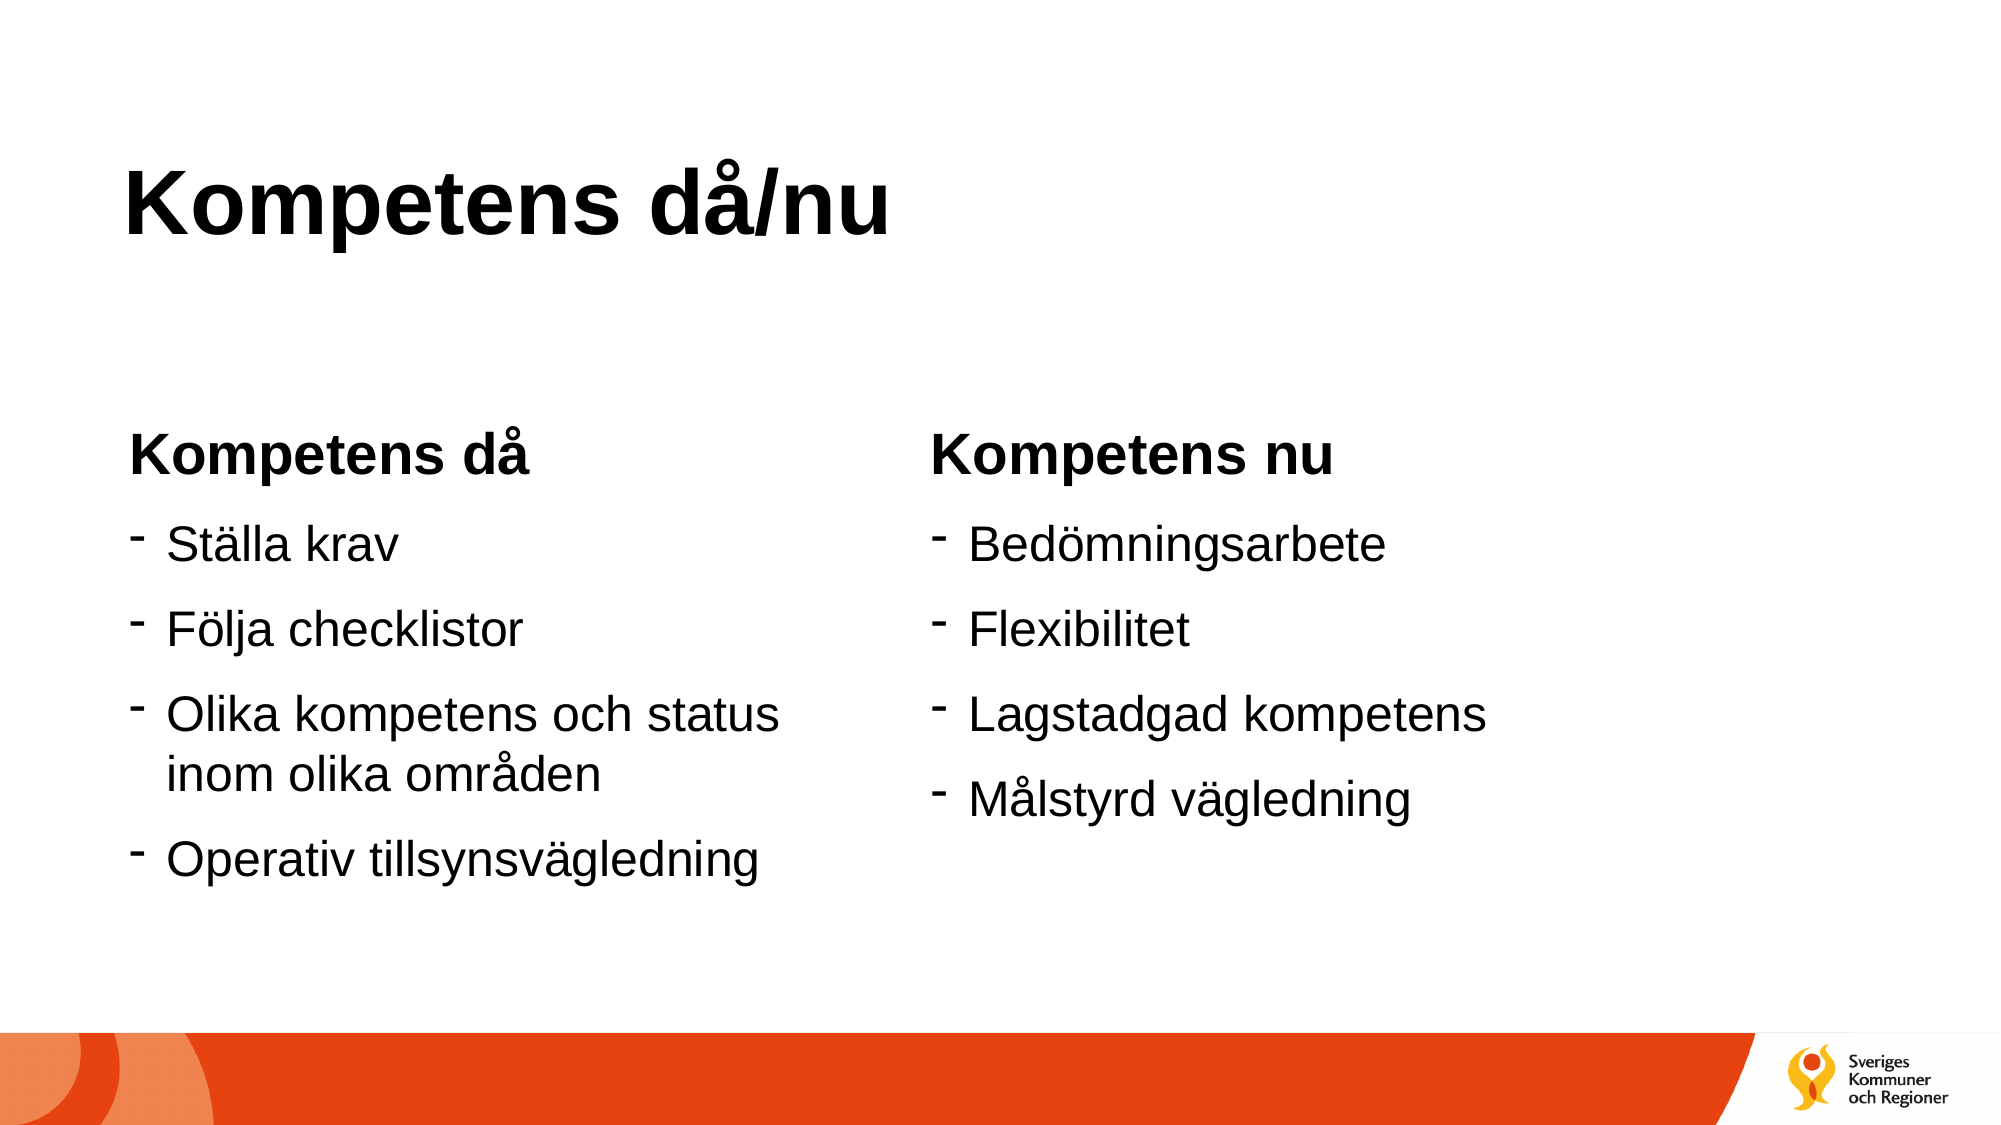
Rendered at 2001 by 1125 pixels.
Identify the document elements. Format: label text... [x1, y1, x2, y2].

title Kompetens då/nu [108, 143, 1686, 346]
list Kompetens då Ställa krav Följa checklistor Olika kompetens och status inom olika områden Operativ tillsynsvägledning [109, 409, 883, 1023]
picture [0, 0, 2000, 1125]
list Kompetens nu Bedömningsarbete Flexibilitet Lagstadgad kompetens Målstyrd vägledning [910, 409, 1685, 1023]
